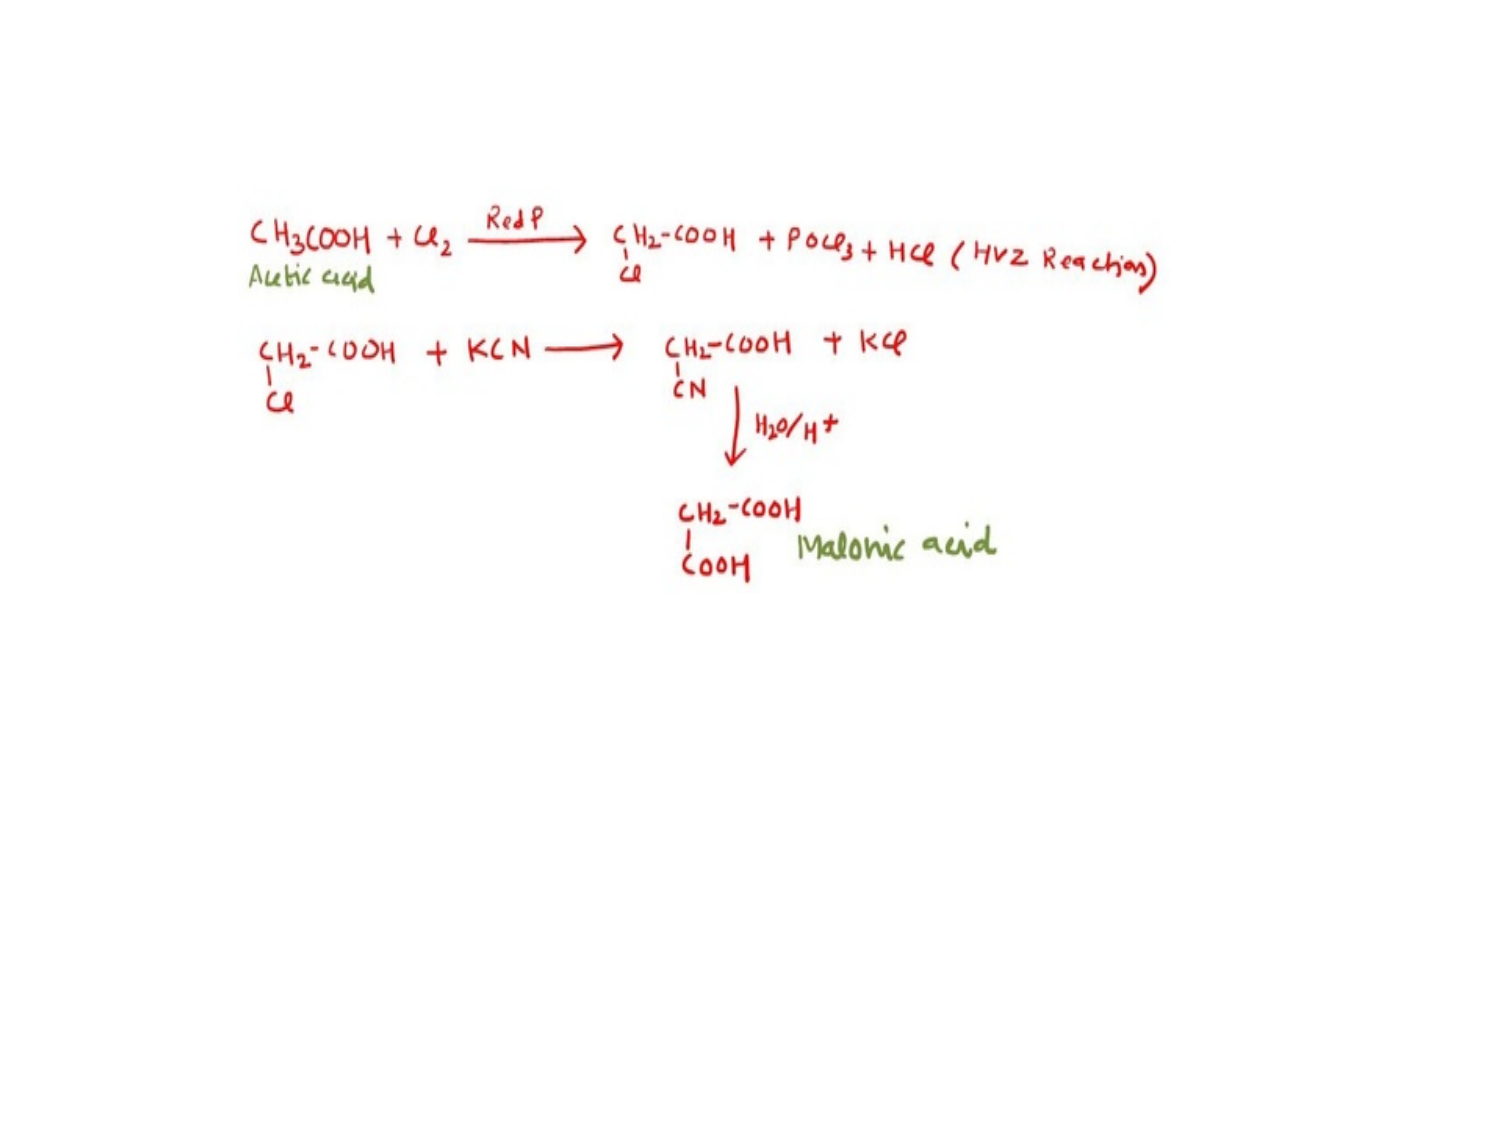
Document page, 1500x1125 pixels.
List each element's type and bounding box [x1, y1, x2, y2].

picture [237, 187, 1179, 594]
